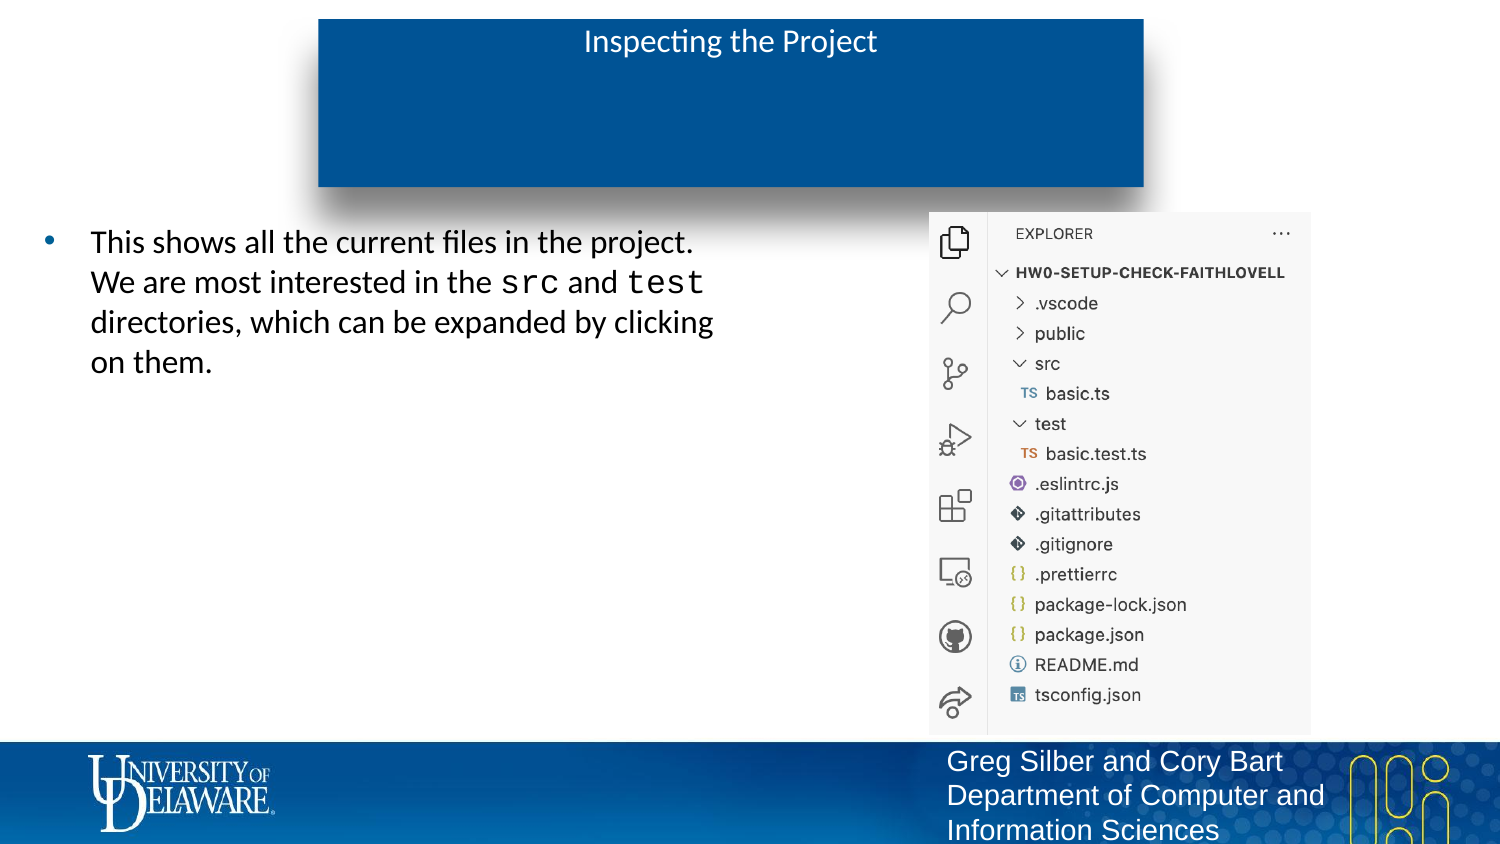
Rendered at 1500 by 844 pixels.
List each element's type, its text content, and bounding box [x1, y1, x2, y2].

title Inspecting the Project [318, 19, 1144, 188]
picture [0, 0, 1500, 844]
list This shows all the current files in the project. We are most interested in the src and test directories, which can be expanded by clicking on them. [20, 212, 740, 735]
